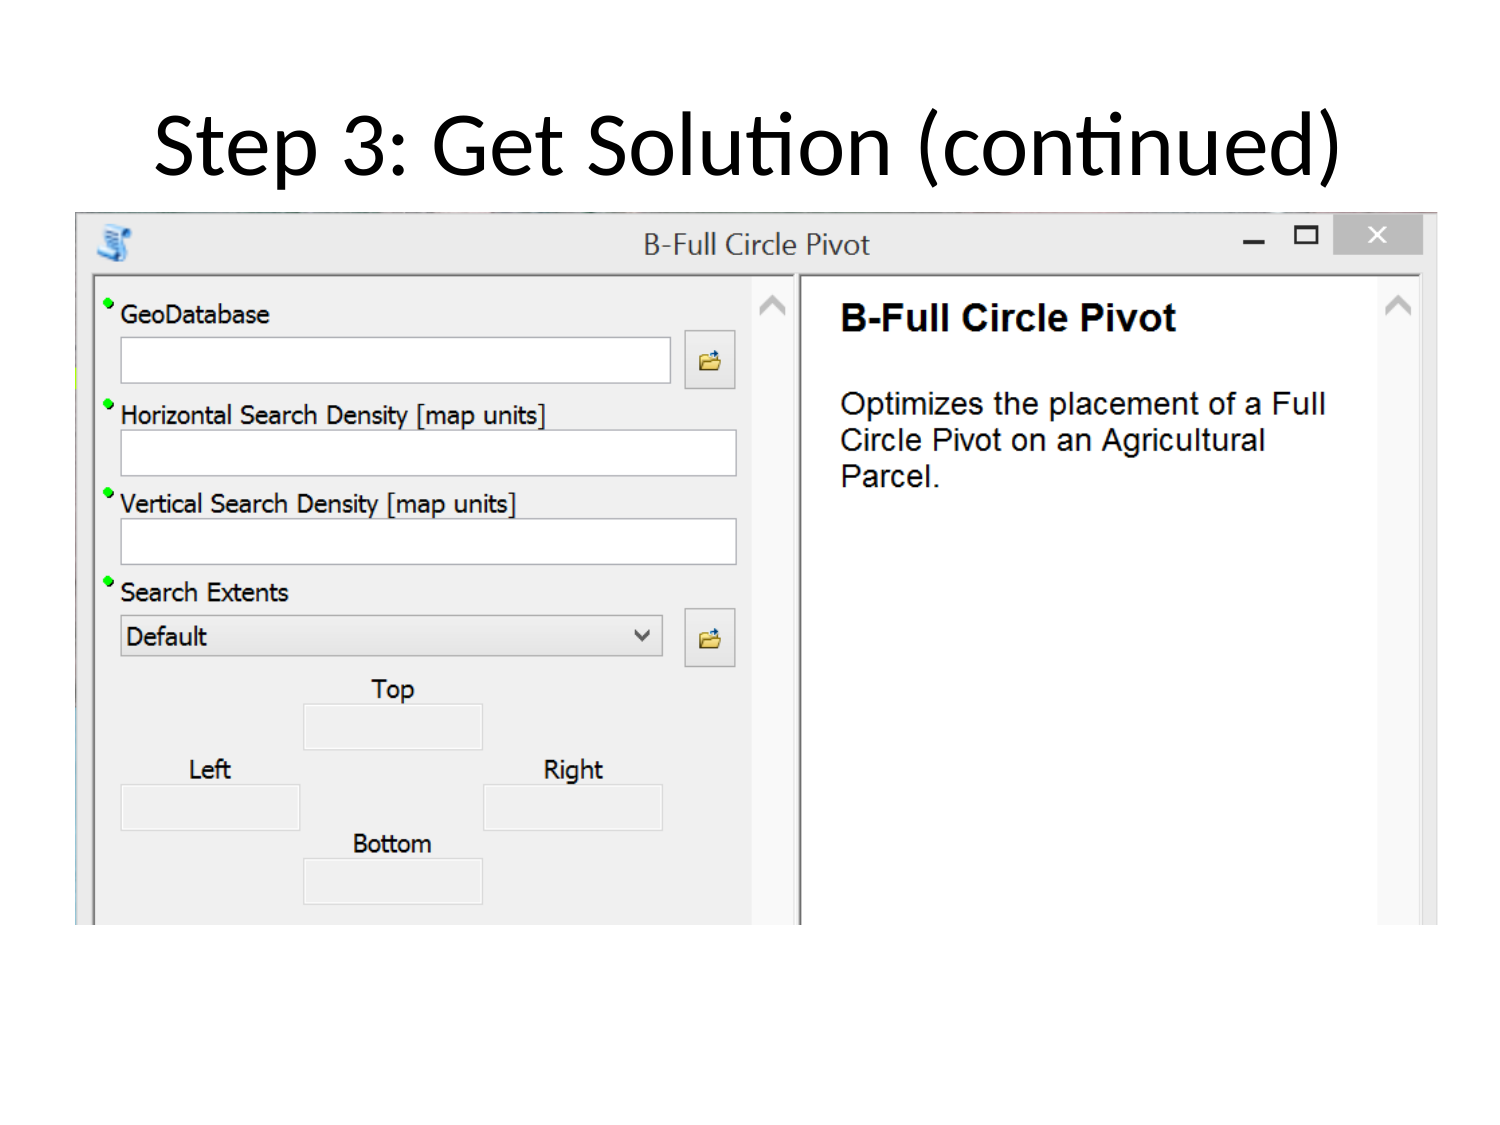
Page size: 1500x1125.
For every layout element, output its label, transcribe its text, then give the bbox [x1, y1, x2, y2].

title Step 3: Get Solution (continued) [75, 45, 1425, 210]
picture [74, 212, 1438, 926]
